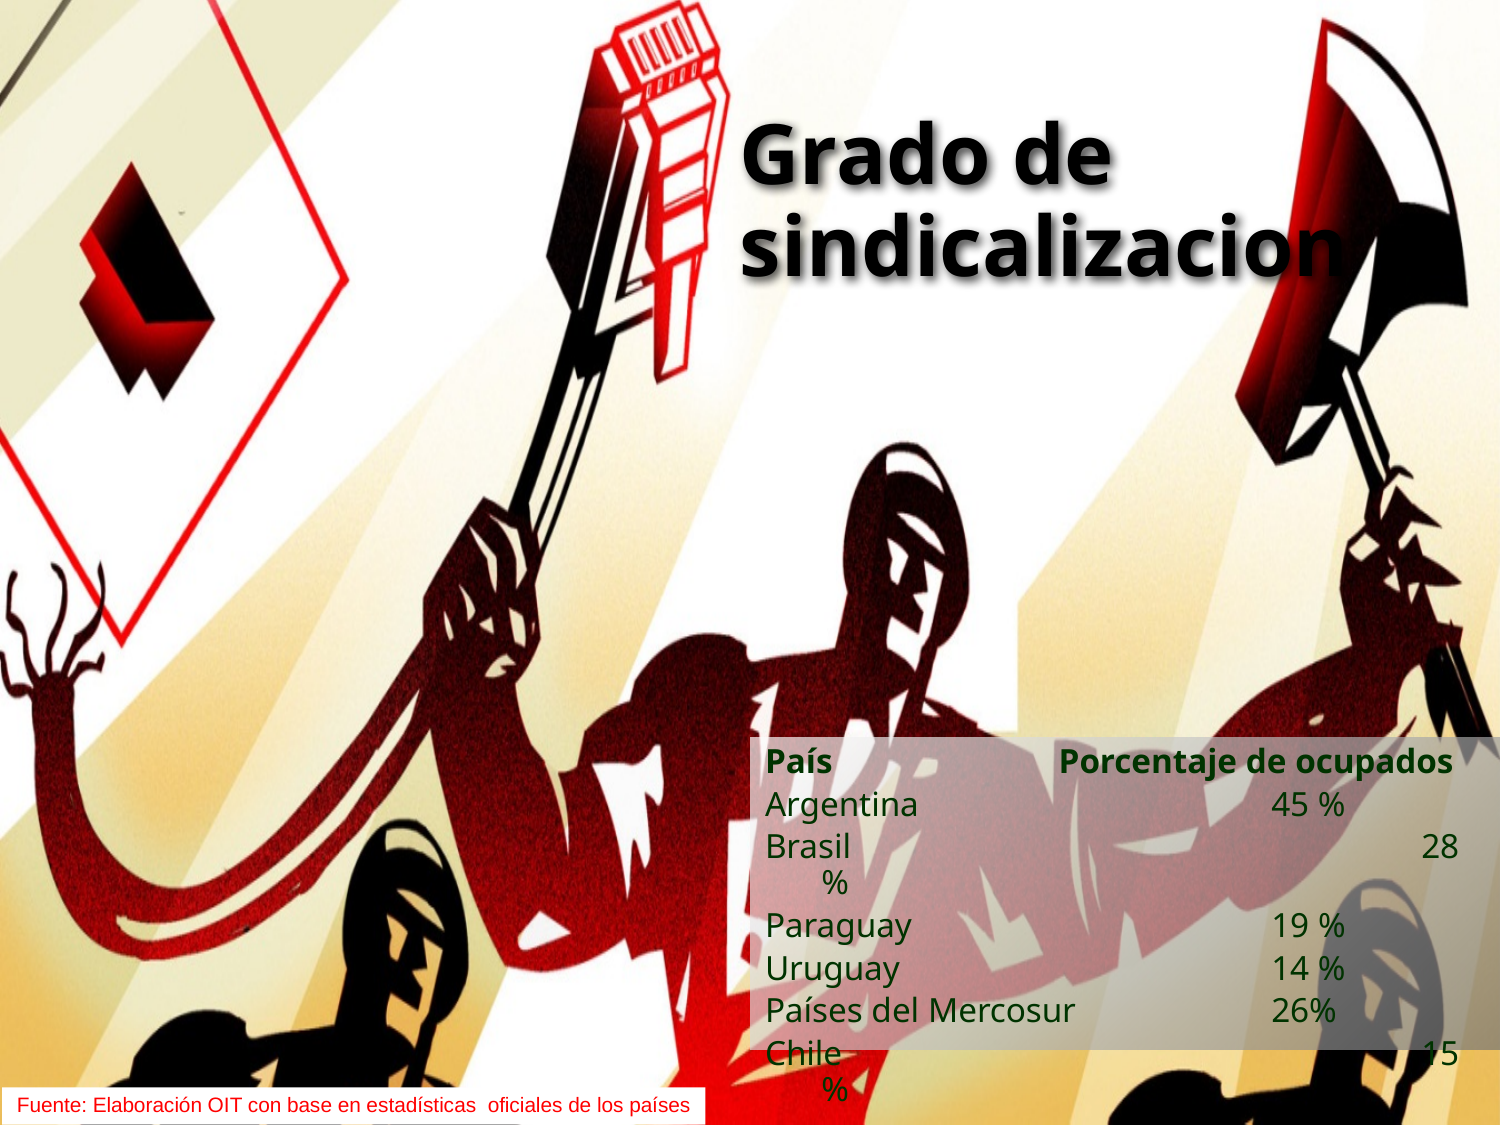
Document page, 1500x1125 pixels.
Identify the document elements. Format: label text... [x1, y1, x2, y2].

list País Porcentaje de ocupados Argentina 45 % Brasil 28 % Paraguay 19 % Uruguay 14 % Países del Mercosur 26% Chile 15 % [750, 737, 1500, 1050]
picture [0, 0, 1500, 1125]
text_box Fuente: Elaboración OIT con base en estadísticas oficiales de los países [2, 1087, 706, 1125]
text_box Grado de sindicalizacion [725, 137, 1375, 294]
